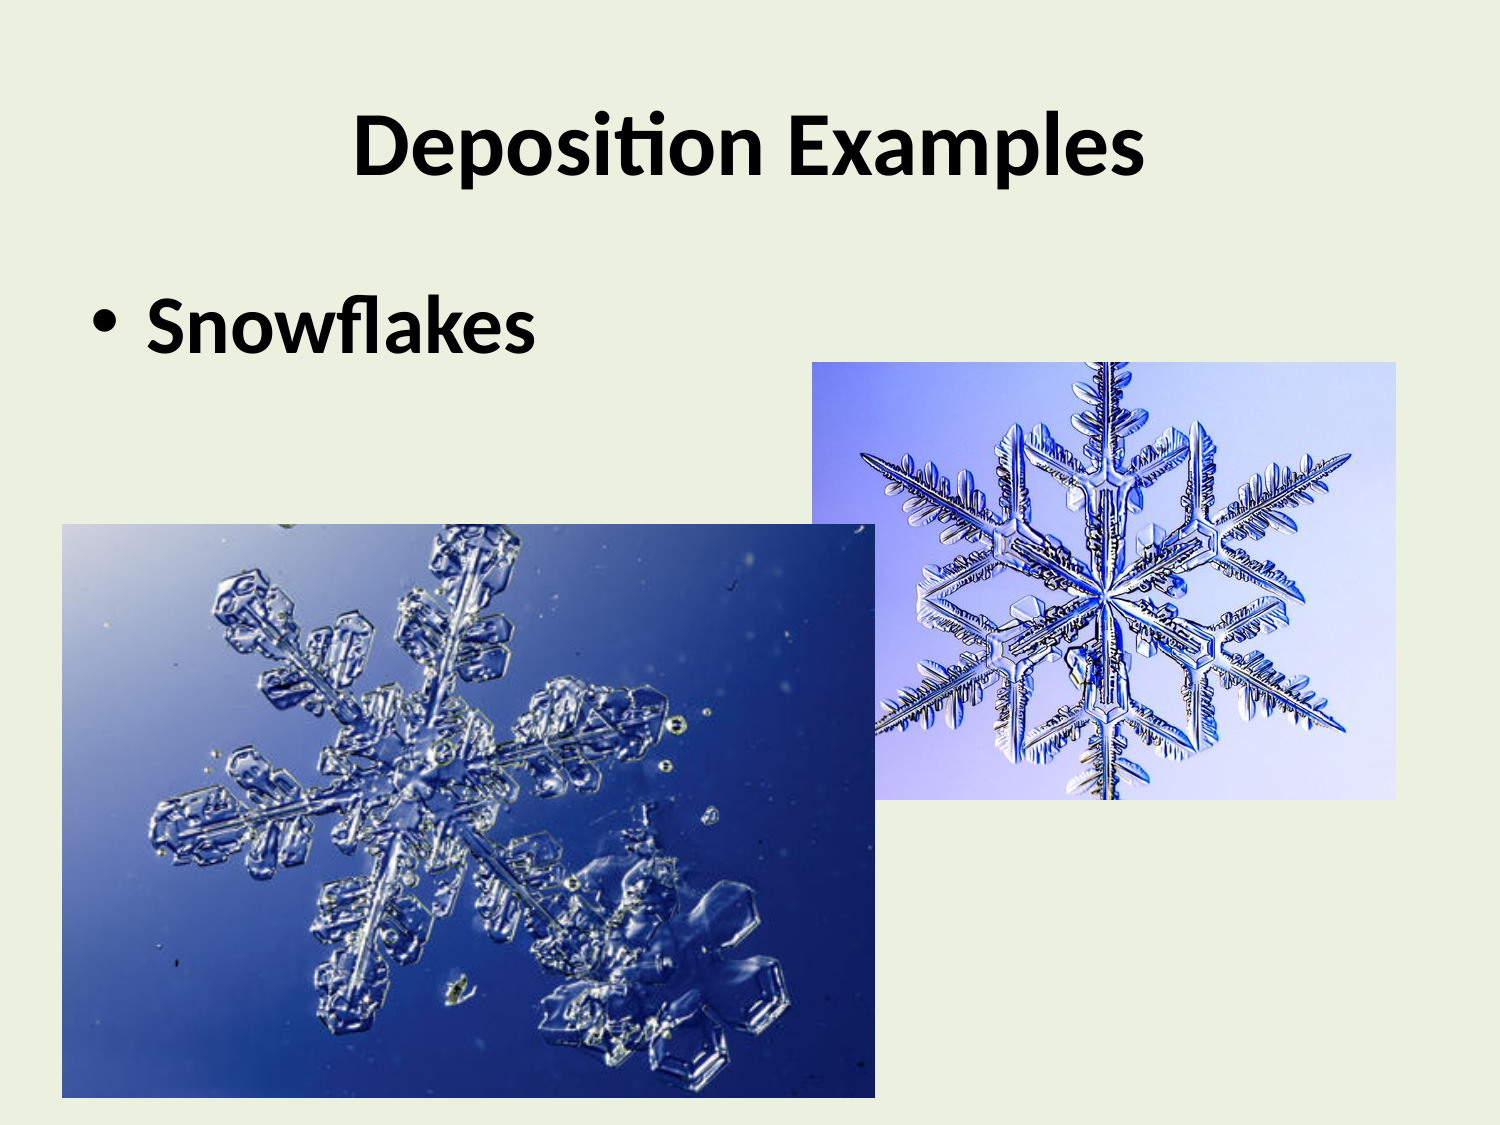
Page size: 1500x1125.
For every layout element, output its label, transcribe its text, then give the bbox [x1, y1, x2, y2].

list Snowflakes [75, 262, 1425, 1005]
picture [62, 362, 1396, 1099]
title Deposition Examples [75, 45, 1425, 233]
